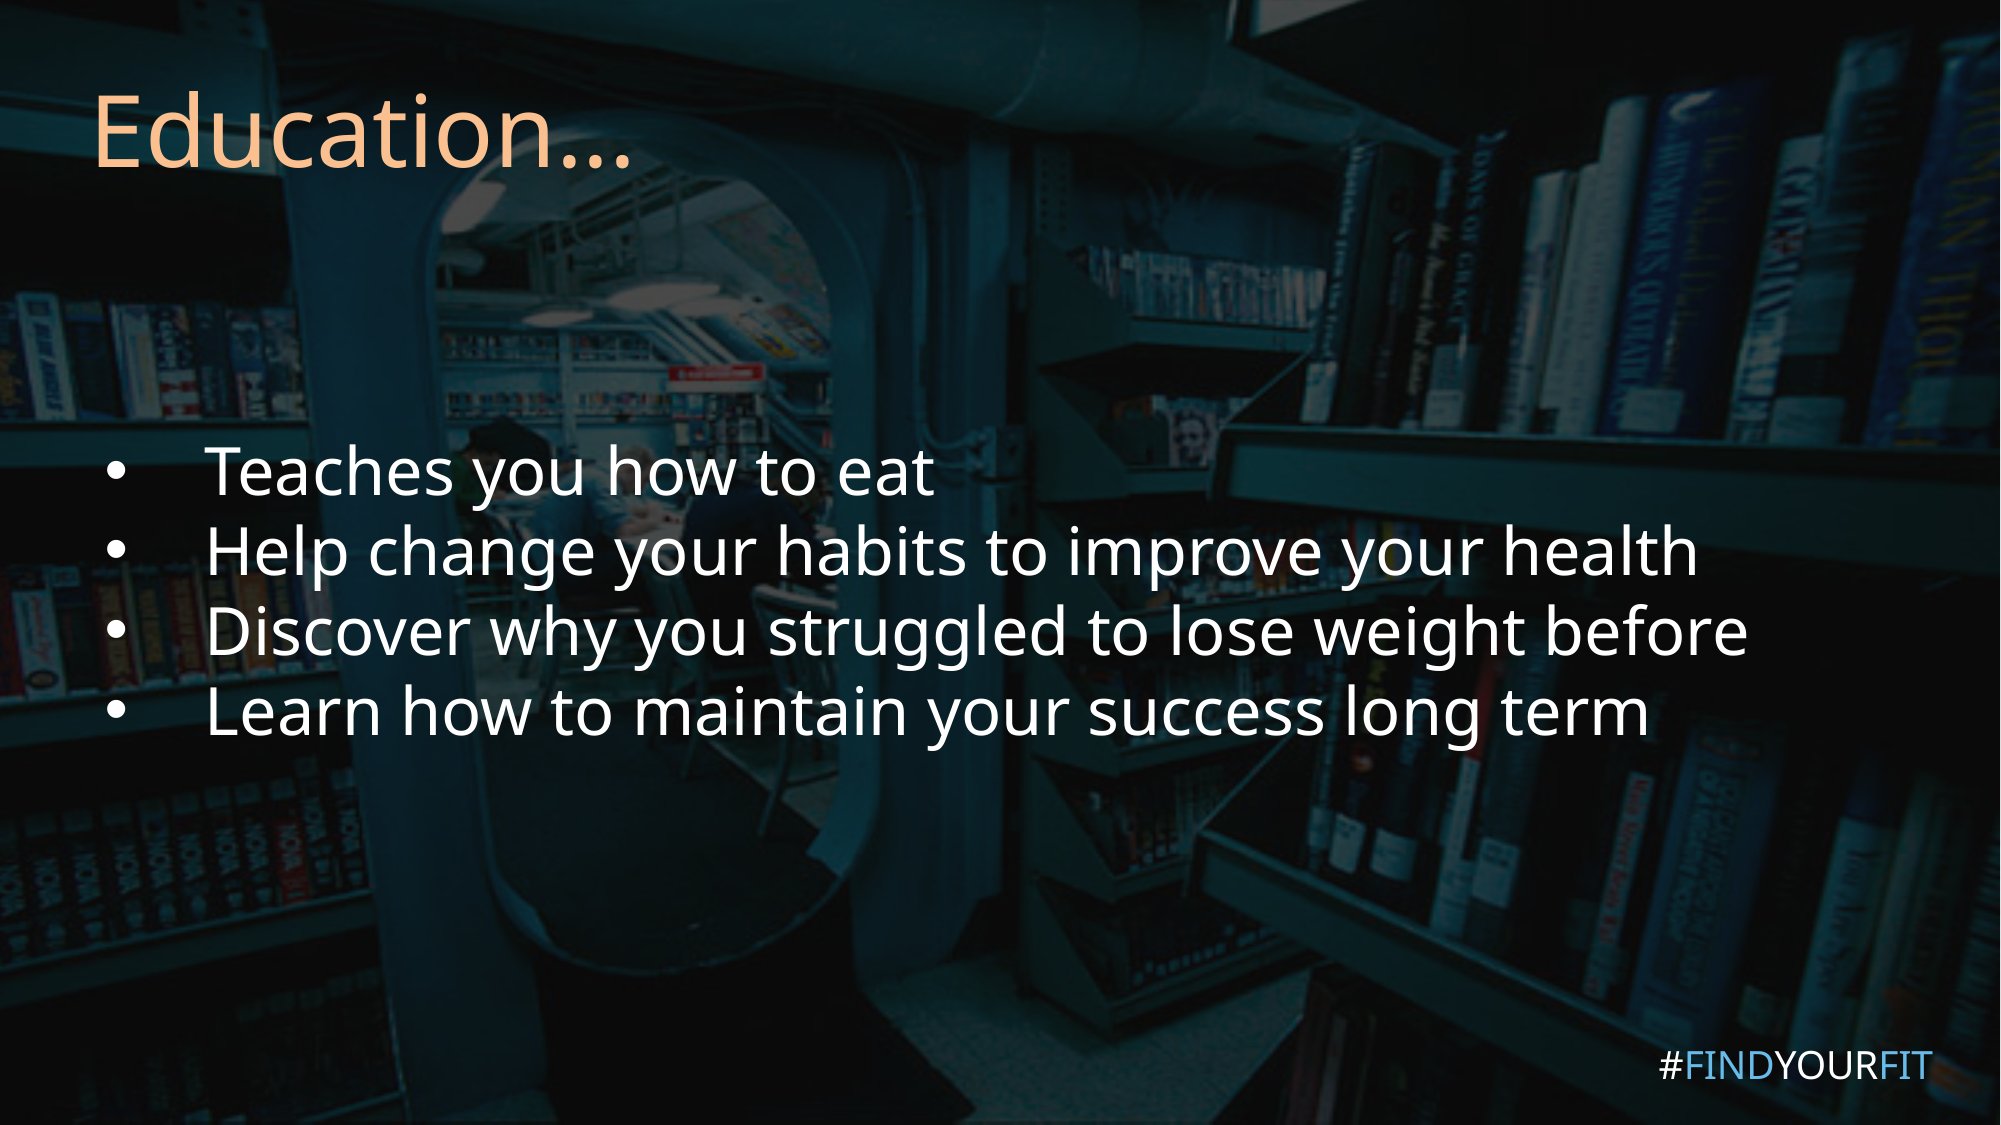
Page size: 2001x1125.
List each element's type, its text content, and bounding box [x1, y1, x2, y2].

text_box Education... [74, 47, 1761, 236]
text_box [0, 0, 2000, 1125]
text_box Teaches you how to eat Help change your habits to improve your health Discover why you struggled to lose weight before Learn how to maintain your success long term [89, 421, 1767, 756]
text_box #FINDYOURFIT [1638, 1030, 1954, 1098]
